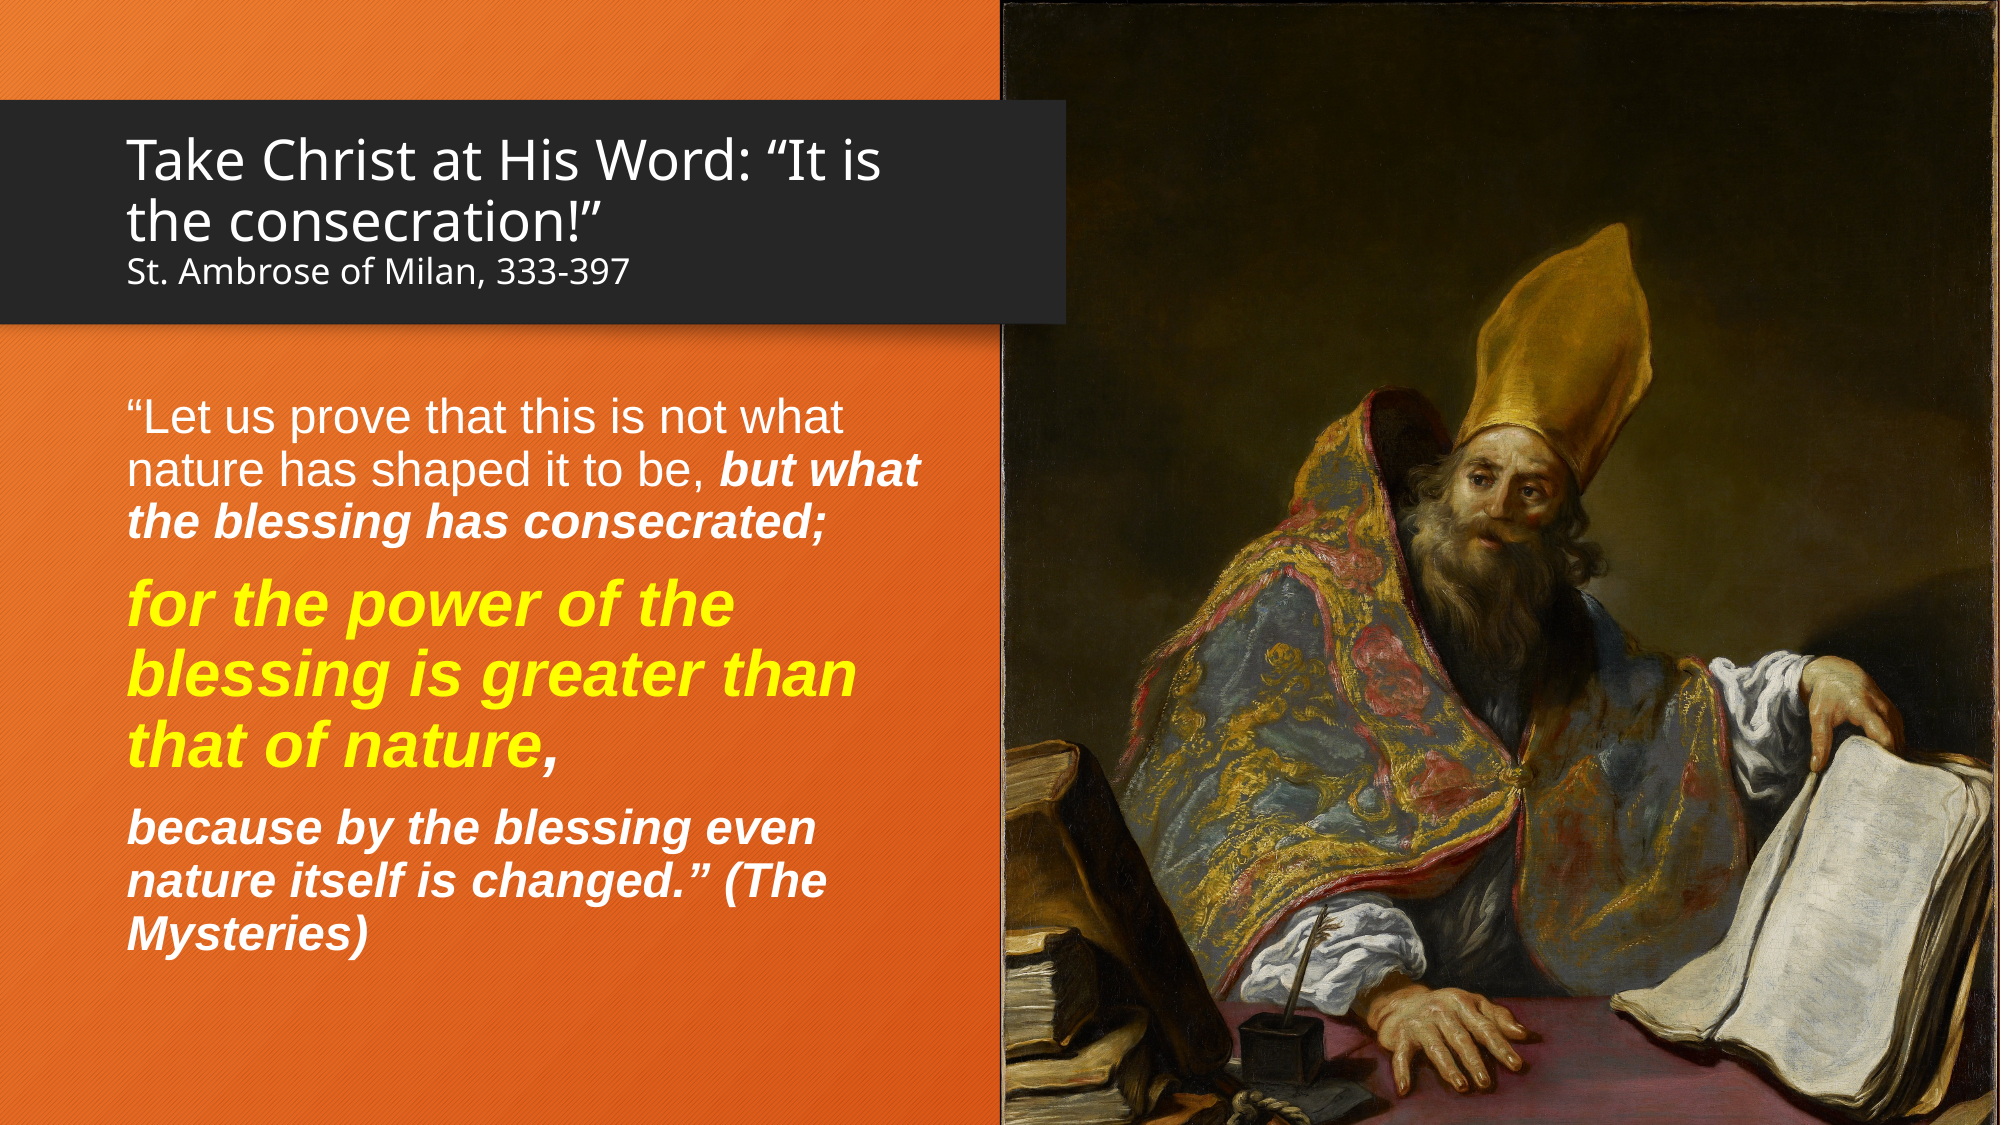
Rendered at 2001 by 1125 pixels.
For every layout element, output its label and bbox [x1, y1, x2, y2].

text_box [0, 0, 999, 322]
text_box [0, 367, 999, 1125]
picture [0, 0, 2000, 1125]
